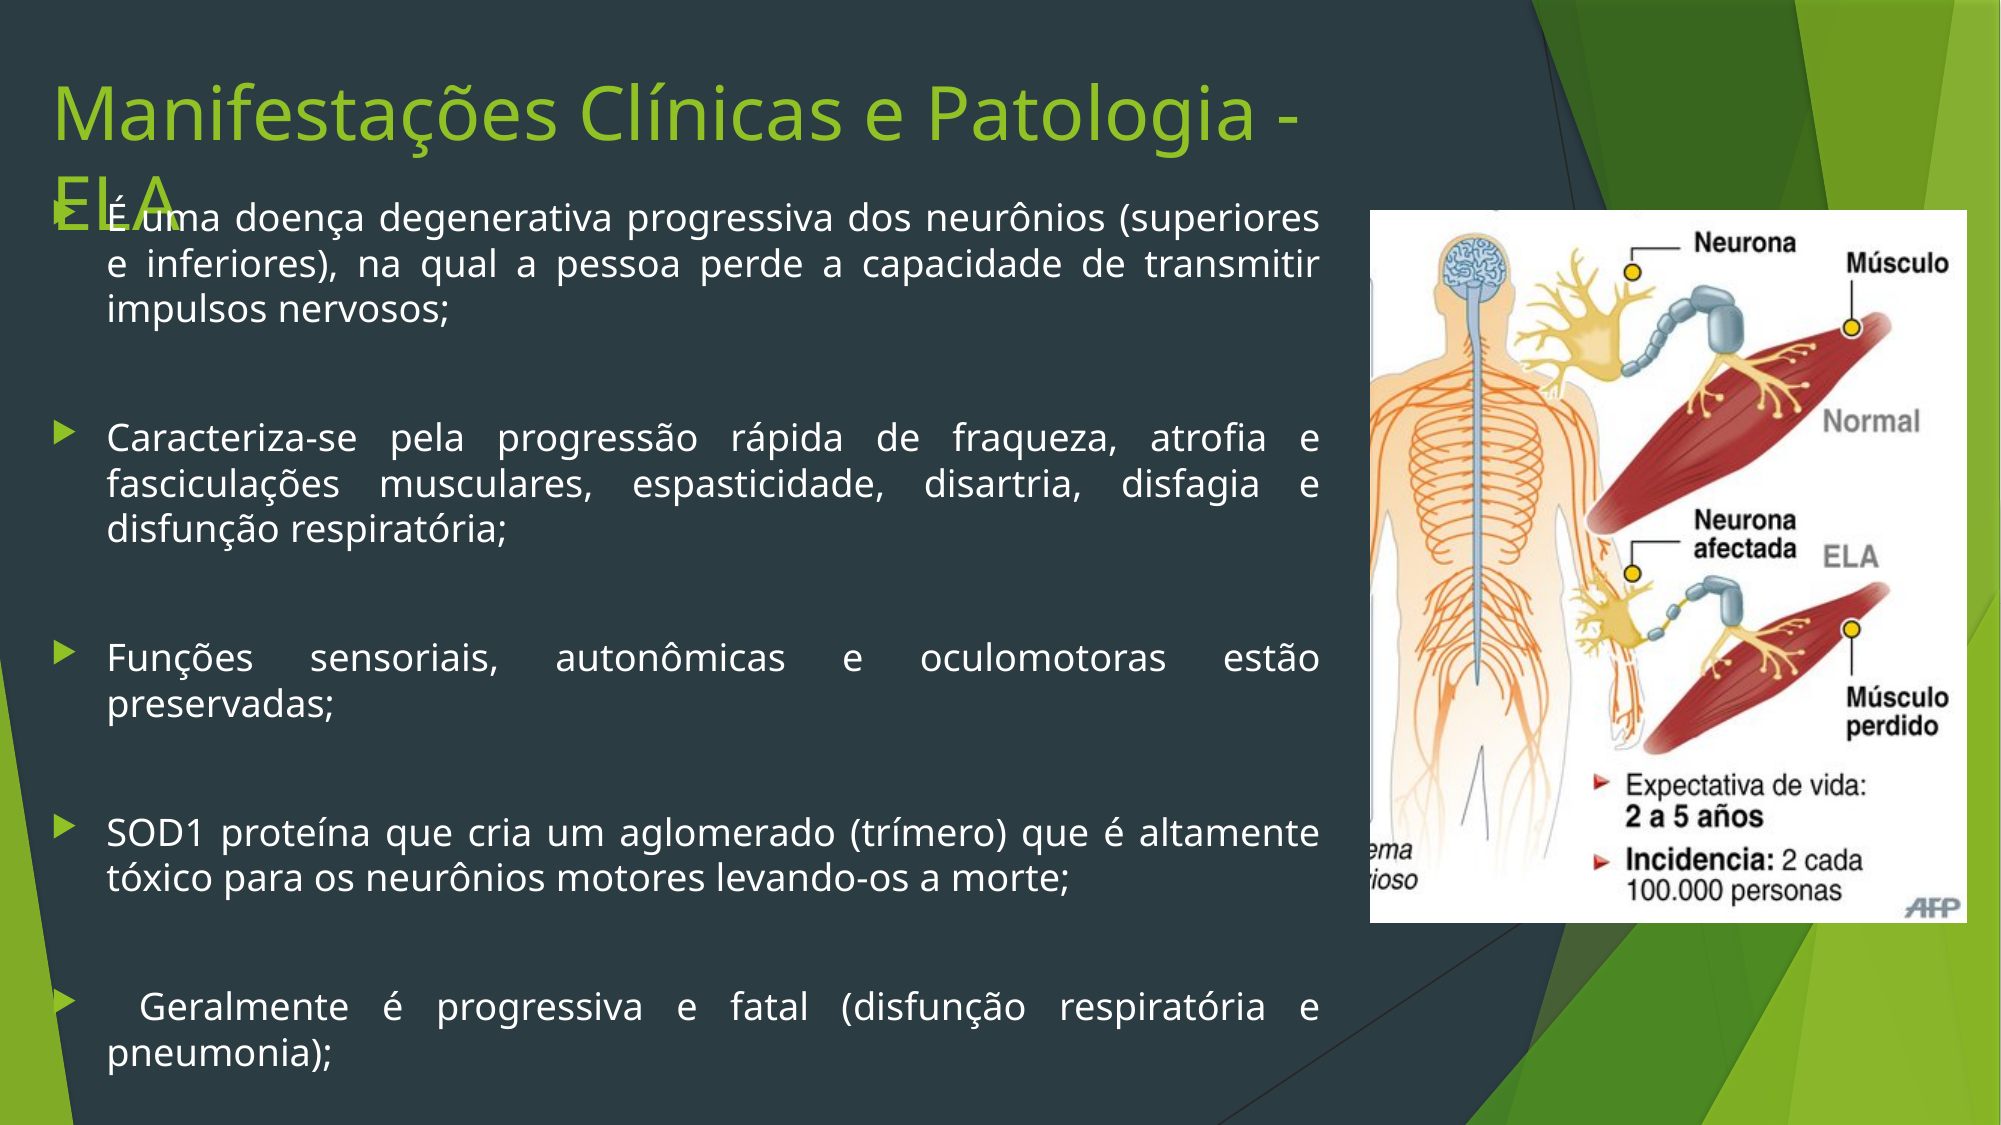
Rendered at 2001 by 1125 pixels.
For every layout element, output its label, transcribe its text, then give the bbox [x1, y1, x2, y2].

picture [1369, 209, 1968, 923]
list É uma doença degenerativa progressiva dos neurônios (superiores e inferiores), na qual a pessoa perde a capacidade de transmitir impulsos nervosos; Caracteriza-se pela progressão rápida de fraqueza, atrofia e fasciculações musculares, espasticidade, disartria, disfagia e disfunção respiratória; Funções sensoriais, autonômicas e oculomotoras estão preservadas; SOD1 proteína que cria um aglomerado (trímero) que é altamente tóxico para os neurônios motores levando-os a morte; Geralmente é progressiva e fatal (disfunção respiratória e pneumonia); [36, 186, 1337, 1085]
title Manifestações Clínicas e Patologia - ELA [36, 58, 1447, 166]
